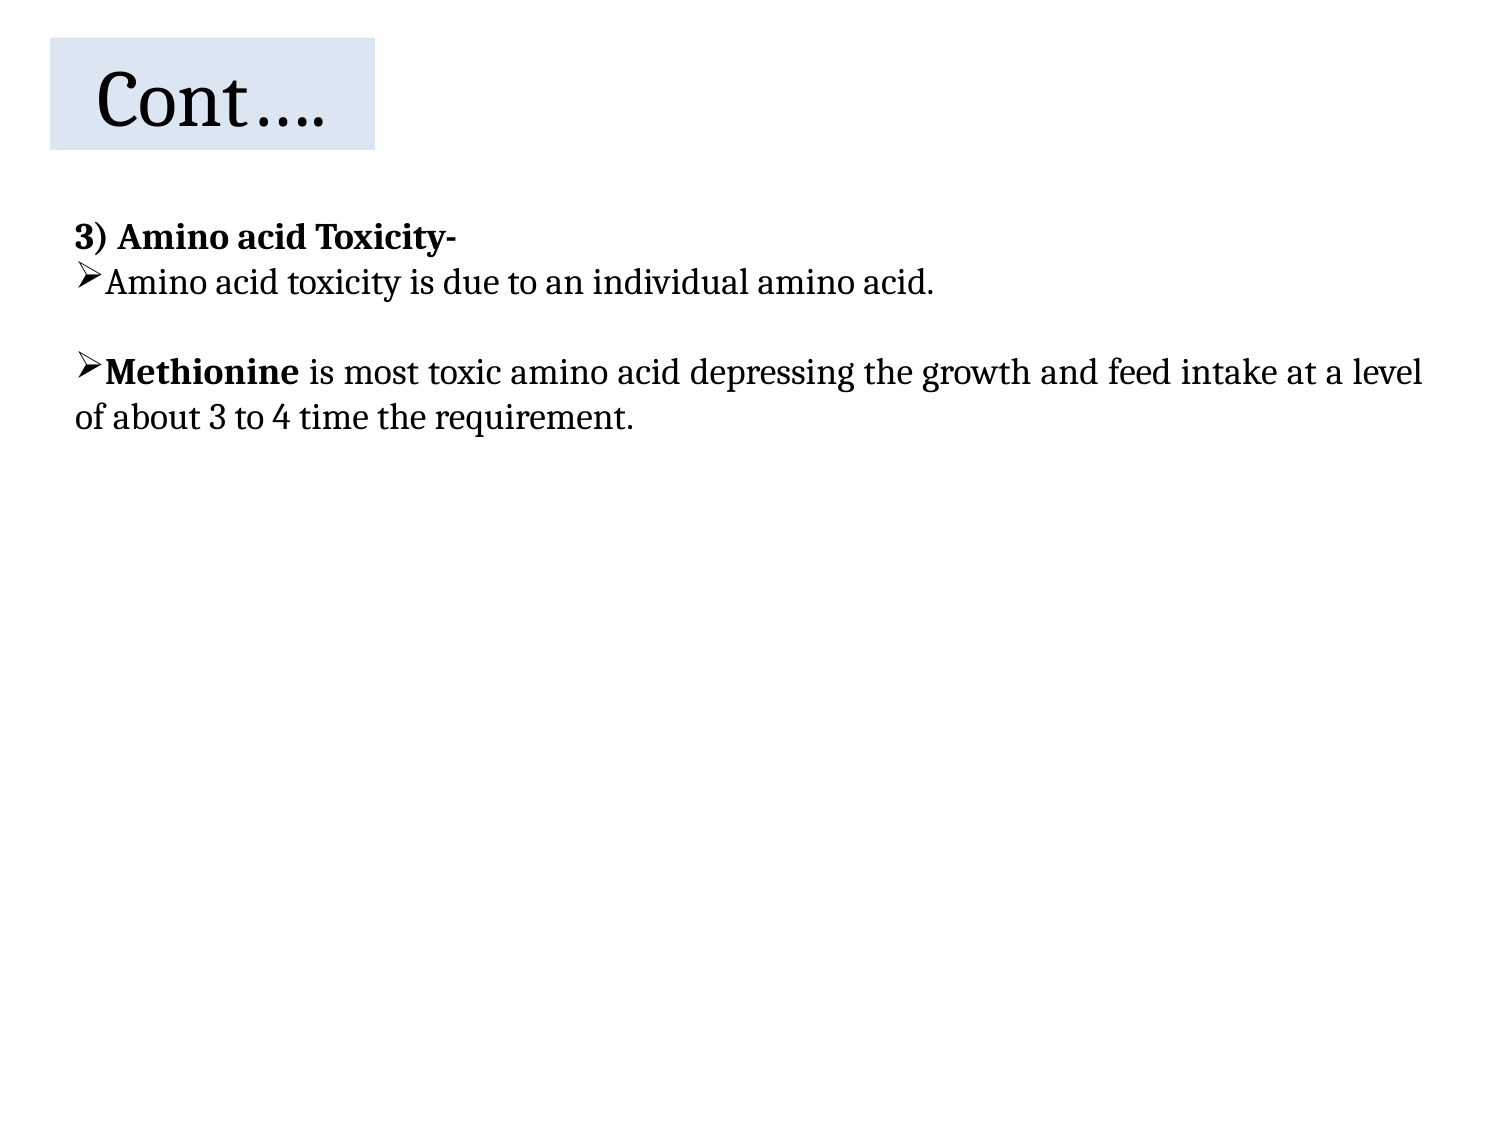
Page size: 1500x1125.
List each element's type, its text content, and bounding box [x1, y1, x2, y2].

list 3) Amino acid Toxicity- Amino acid toxicity is due to an individual amino acid. Methionine is most toxic amino acid depressing the growth and feed intake at a level of about 3 to 4 time the requirement. [75, 212, 1425, 1088]
text_box Cont…. [50, 37, 375, 150]
